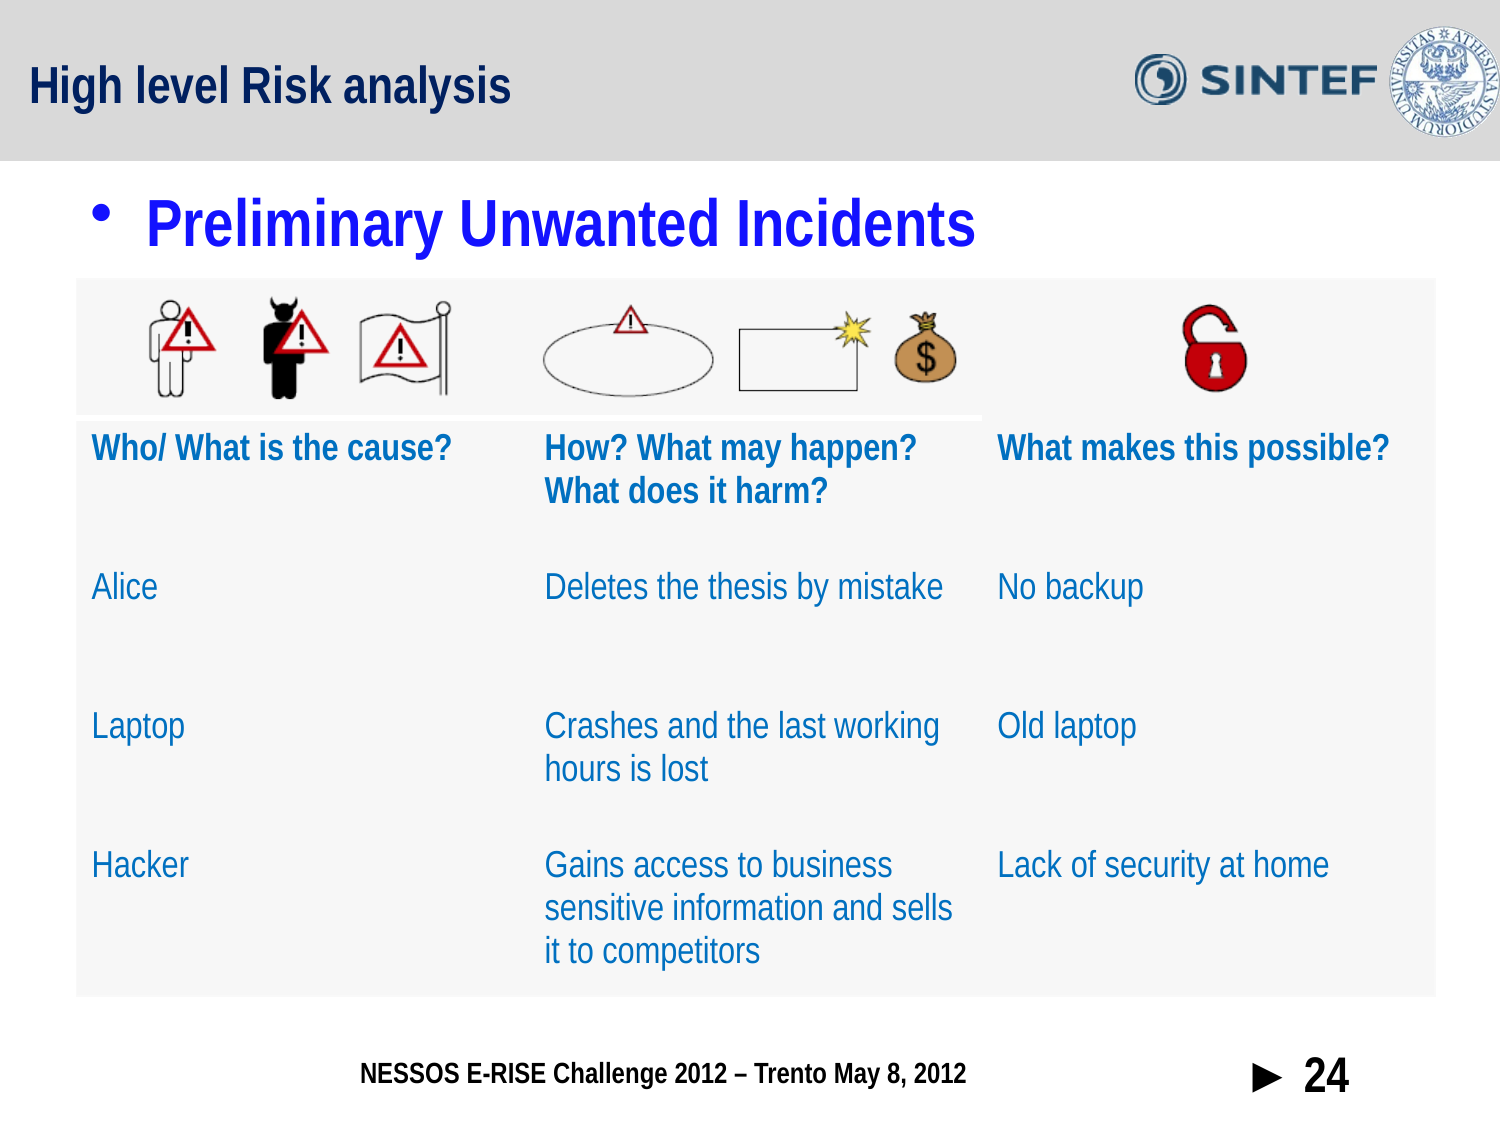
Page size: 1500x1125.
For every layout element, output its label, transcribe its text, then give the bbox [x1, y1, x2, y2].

table_cell What makes this possible? [982, 418, 1434, 557]
table_cell How? What may happen? What does it harm? [529, 421, 982, 557]
picture [1365, 54, 1377, 105]
table_cell Gains access to business sensitive information and sells it to competitors [529, 835, 982, 995]
title High level Risk analysis [13, 30, 1365, 136]
table_cell Deletes the thesis by mistake [529, 557, 982, 696]
table_header [77, 280, 529, 415]
table_cell No backup [982, 557, 1434, 696]
table_cell Laptop [77, 696, 529, 835]
table_cell Alice [77, 557, 529, 696]
table_cell Who/ What is the cause? [77, 421, 529, 557]
picture [1382, 19, 1500, 143]
table_cell Lack of security at home [982, 835, 1434, 995]
table_header [982, 280, 1434, 418]
table_cell Old laptop [982, 696, 1434, 835]
list Preliminary Unwanted Incidents [74, 172, 1426, 1006]
table_cell Hacker [77, 835, 529, 995]
picture [1163, 294, 1272, 410]
footer NESSOS E-RISE Challenge 2012 – Trento May 8, 2012 [300, 1046, 1034, 1099]
table_cell Crashes and the last working hours is lost [529, 696, 982, 835]
picture [135, 289, 458, 410]
table_header [529, 280, 982, 415]
picture [540, 302, 960, 410]
slide_number ► 24 [1139, 1034, 1453, 1125]
